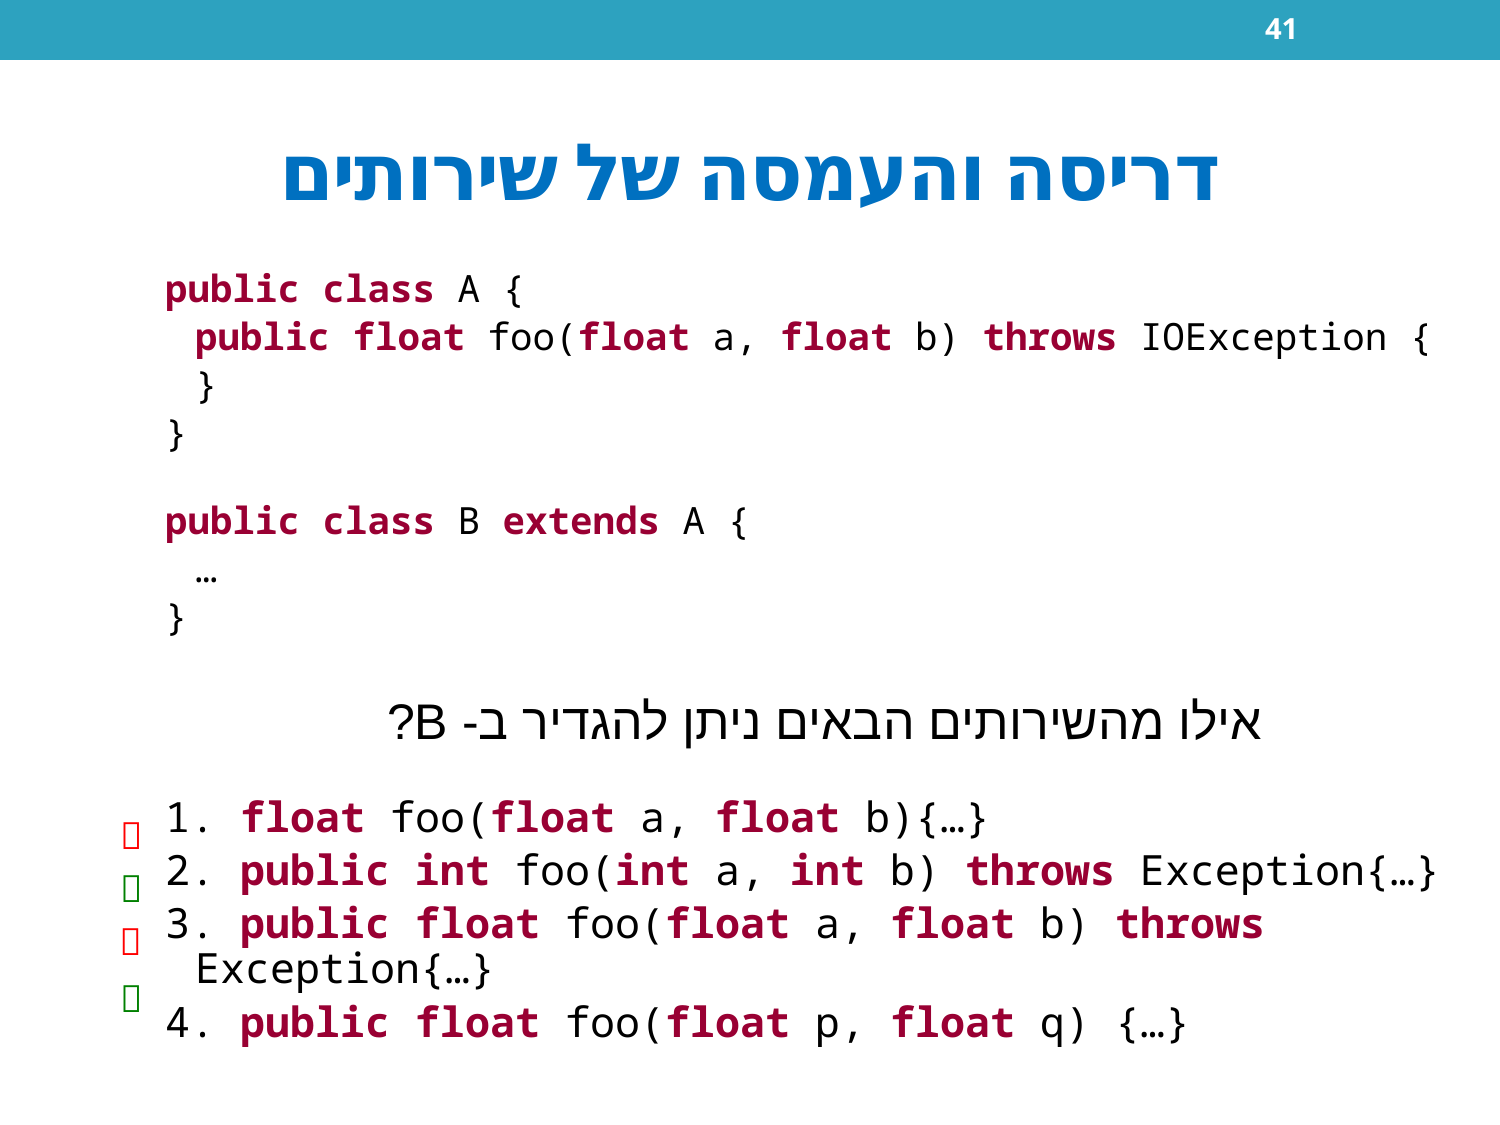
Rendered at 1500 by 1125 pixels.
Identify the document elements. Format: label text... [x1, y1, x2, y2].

text_box  [104, 910, 195, 971]
text_box  [105, 804, 196, 857]
title דריסה והעמסה של שירותים [75, 87, 1425, 250]
slide_number 41 [1250, 3, 1425, 57]
list public class A { public float foo(float a, float b) throws IOException { } } public class B extends A { … } אילו מהשירותים הבאים ניתן להגדיר ב- B? 1. float foo(float a, float b){…} 2. public int foo(int a, int b) throws Exception{…} 3. public float foo(float a, float b) throws Exception{…} 4. public float foo(float p, float q) {…} [150, 262, 1500, 1077]
text_box  [105, 857, 216, 918]
text_box  [105, 967, 216, 1027]
